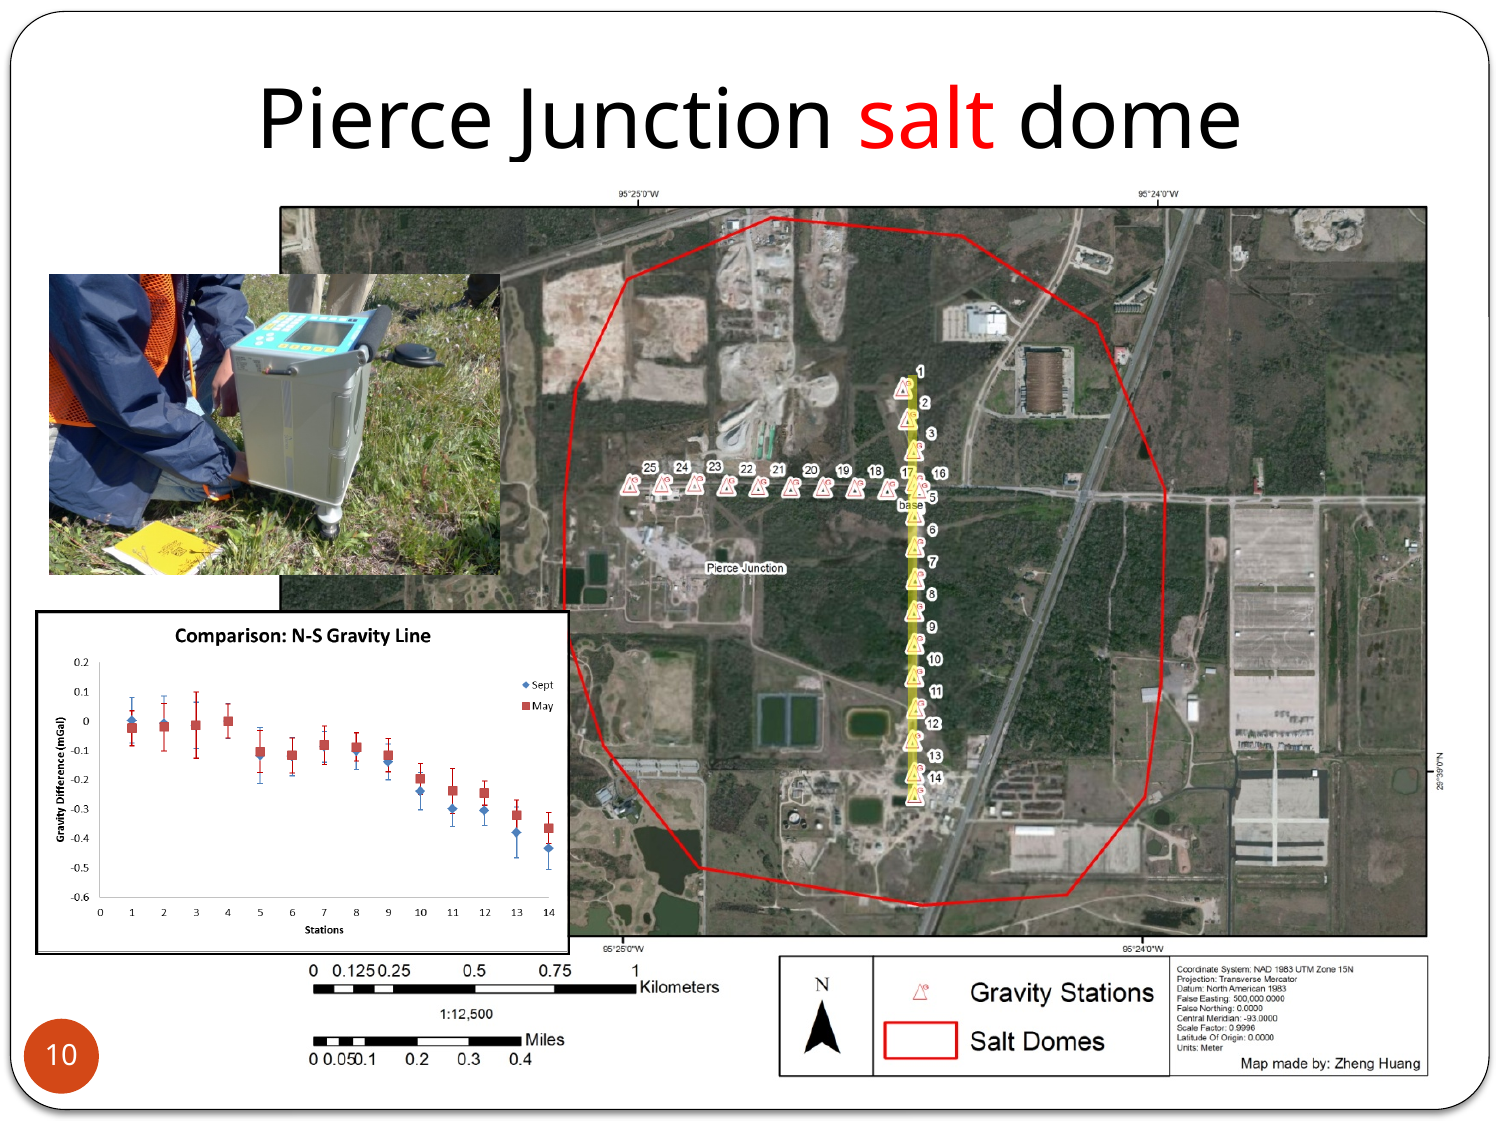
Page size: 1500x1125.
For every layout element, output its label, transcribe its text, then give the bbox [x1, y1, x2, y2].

picture [49, 274, 501, 576]
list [237, 162, 1463, 1082]
title Pierce Junction salt dome [112, 24, 1388, 213]
picture [37, 612, 568, 954]
slide_number 10 [23, 1018, 99, 1094]
